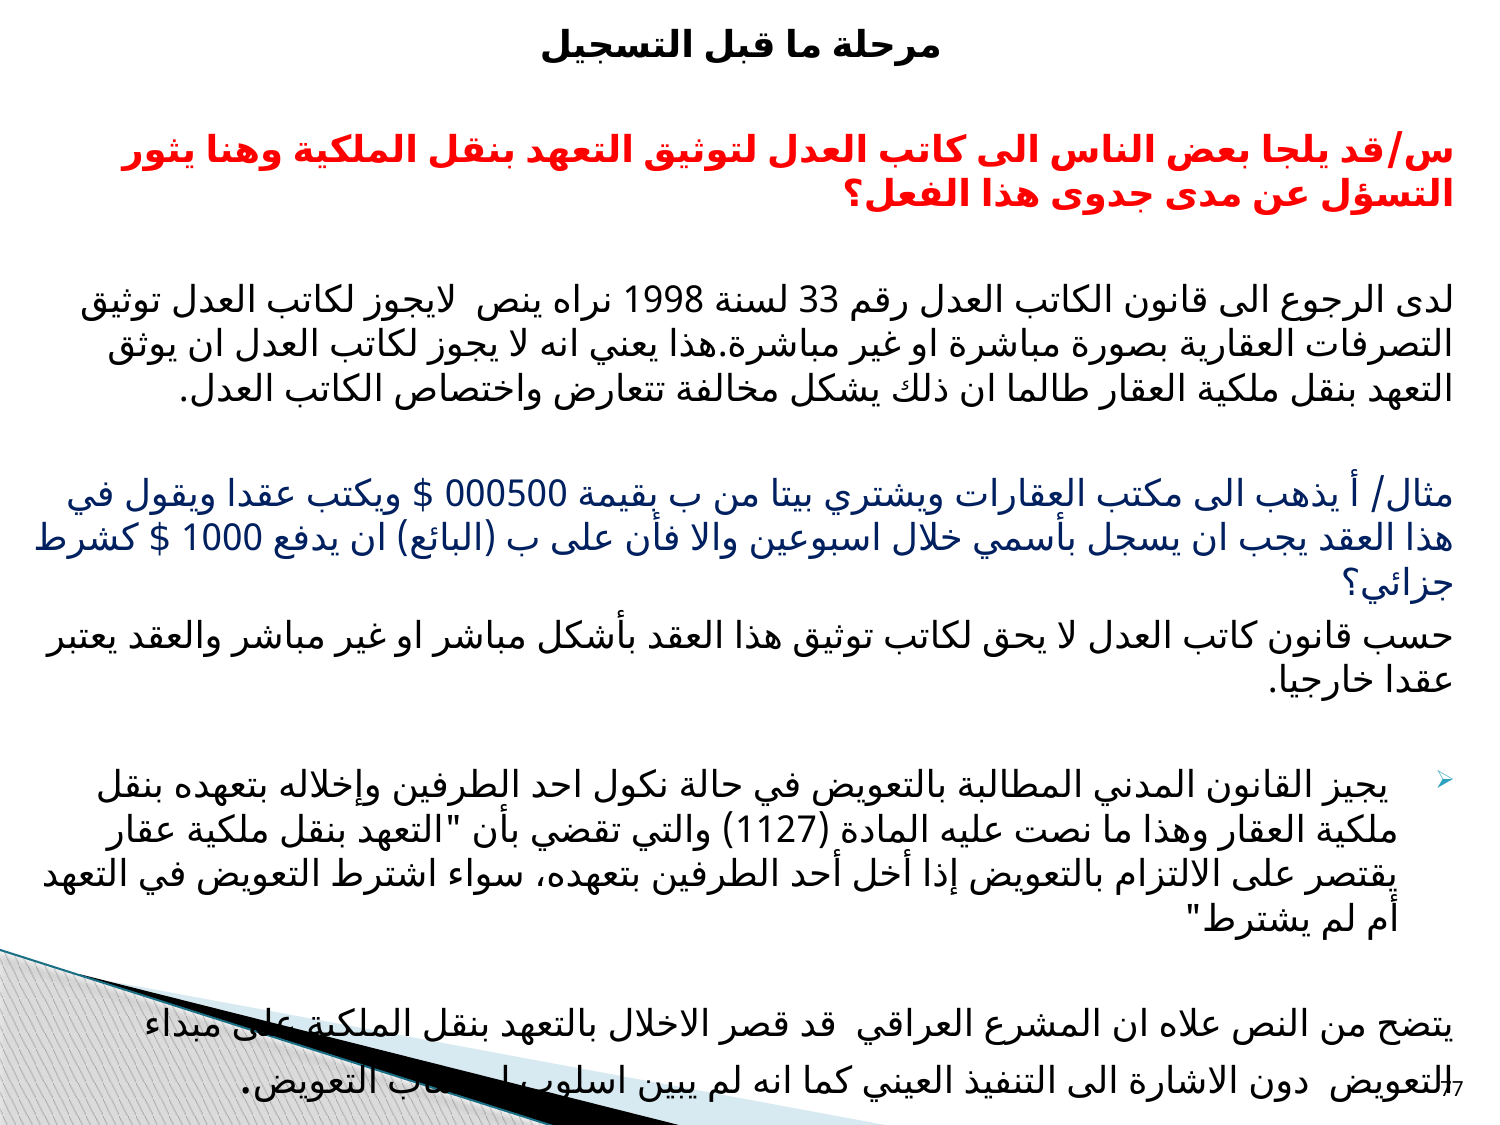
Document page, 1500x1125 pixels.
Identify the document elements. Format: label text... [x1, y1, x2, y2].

list مرحلة ما قبل التسجيل س/قد يلجا بعض الناس الى كاتب العدل لتوثيق التعهد بنقل الملكية وهنا يثور التسؤل عن مدى جدوى هذا الفعل؟ لدى الرجوع الى قانون الكاتب العدل رقم 33 لسنة 1998 نراه ينص لايجوز لكاتب العدل توثيق التصرفات العقارية بصورة مباشرة او غير مباشرة.هذا يعني انه لا يجوز لكاتب العدل ان يوثق التعهد بنقل ملكية العقار طالما ان ذلك يشكل مخالفة تتعارض واختصاص الكاتب العدل. مثال/ أ يذهب الى مكتب العقارات ويشتري بيتا من ب بقيمة 000500 $ ويكتب عقدا ويقول في هذا العقد يجب ان يسجل بأسمي خلال اسبوعين والا فأن على ب (البائع) ان يدفع 1000 $ كشرط جزائي؟ حسب قانون كاتب العدل لا يحق لكاتب توثيق هذا العقد بأشكل مباشر او غير مباشر والعقد يعتبر عقدا خارجيا. يجيز القانون المدني المطالبة بالتعويض في حالة نكول احد الطرفين وإخلاله بتعهده بنقل ملكية العقار وهذا ما نصت عليه المادة (1127) والتي تقضي بأن "التعهد بنقل ملكية عقار يقتصر على الالتزام بالتعويض إذا أخل أحد الطرفين بتعهده، سواء اشترط التعويض في التعهد أم لم يشترط" يتضح من النص علاه ان المشرع العراقي قد قصر الاخلال بالتعهد بنقل الملكية على مبداء التعويض دون الاشارة الى التنفيذ العيني كما انه لم يبين اسلوب احتساب التعويض. [12, 12, 1488, 1113]
slide_number 77 [1418, 1051, 1479, 1112]
footer [718, 1051, 1105, 1112]
